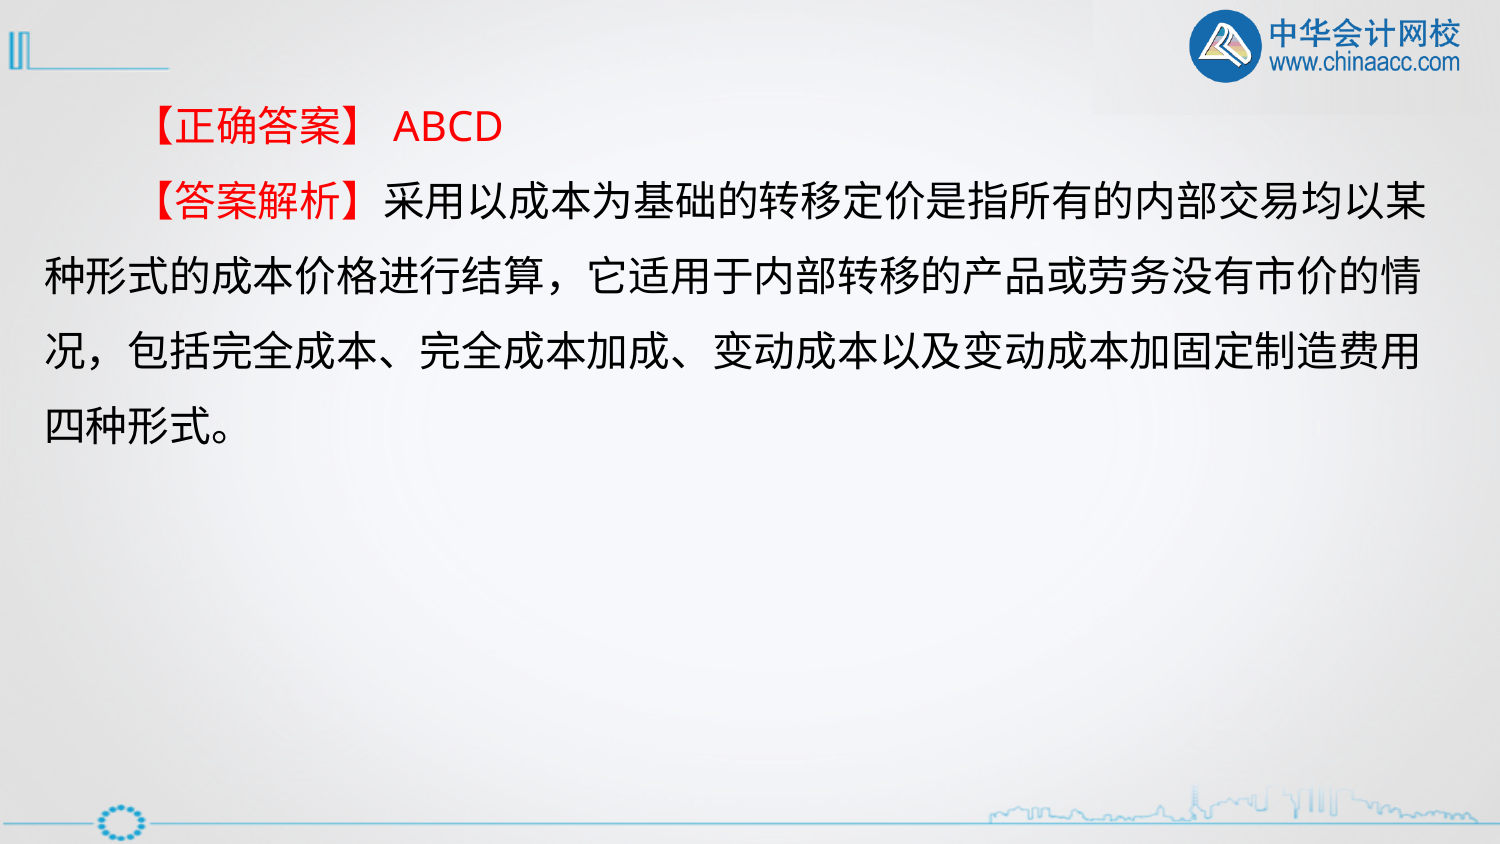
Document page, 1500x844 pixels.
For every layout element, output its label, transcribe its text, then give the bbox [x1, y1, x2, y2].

picture [0, 0, 1500, 844]
list 【正确答案】ABCD 【答案解析】采用以成本为基础的转移定价是指所有的内部交易均以某种形式的成本价格进行结算，它适用于内部转移的产品或劳务没有市价的情况，包括完全成本、完全成本加成、变动成本以及变动成本加固定制造费用四种形式。 [29, 67, 1471, 777]
